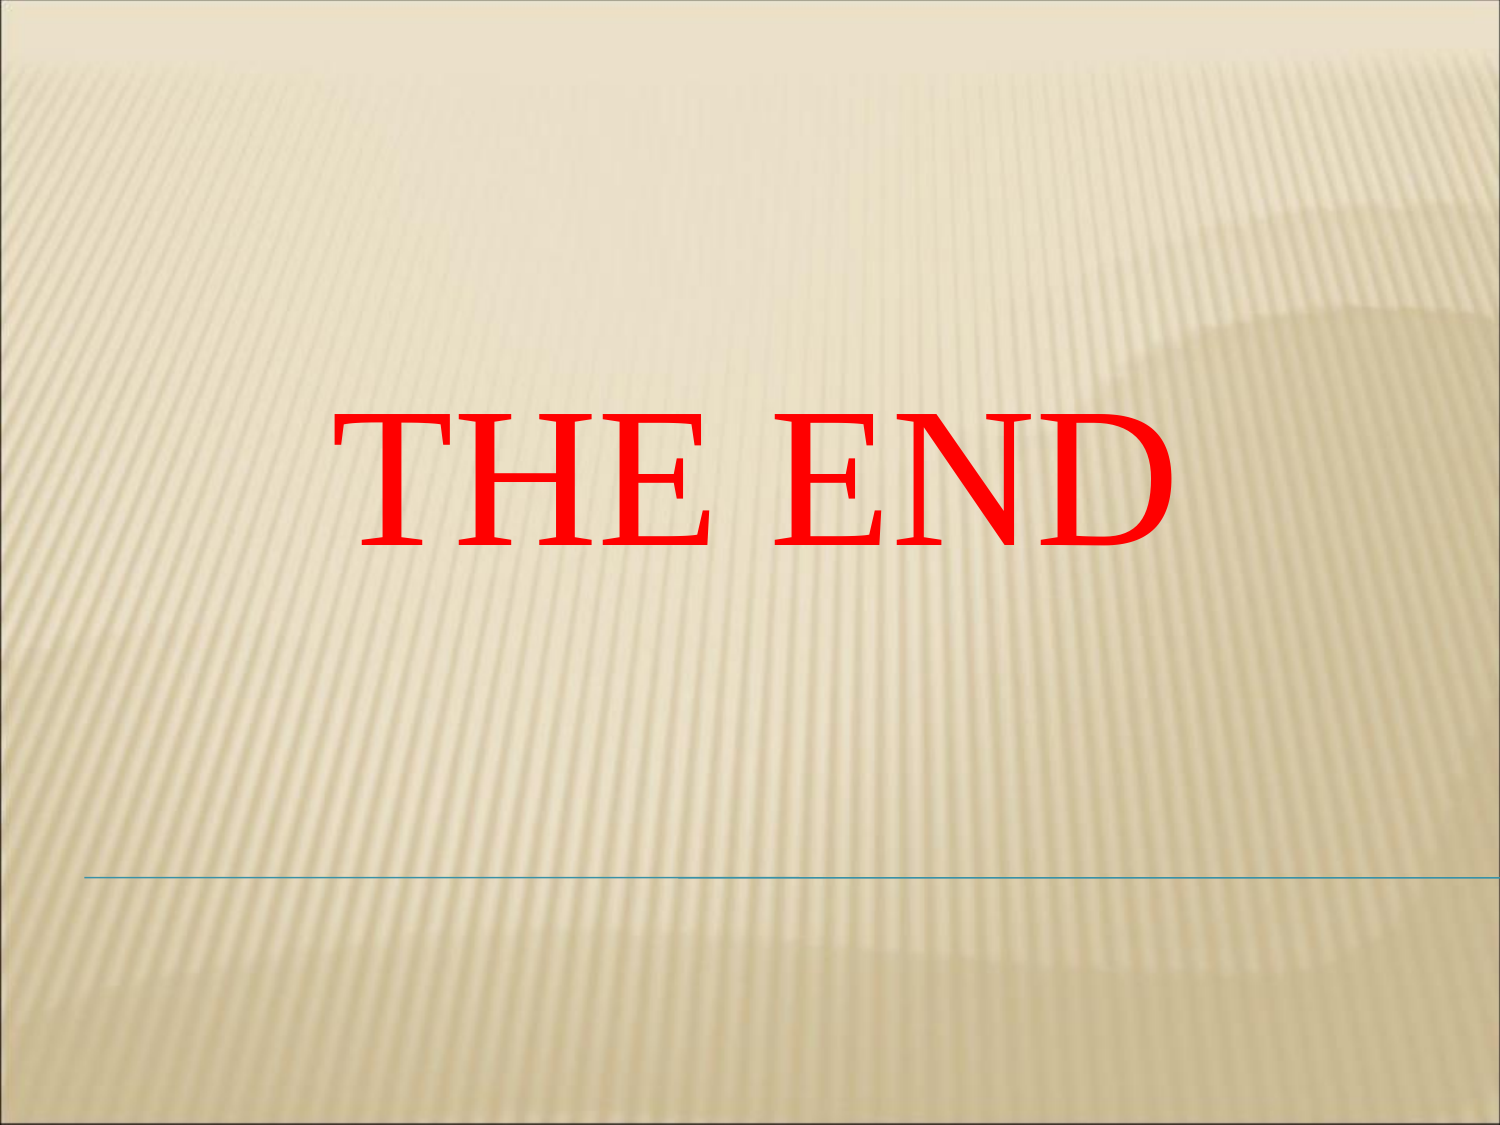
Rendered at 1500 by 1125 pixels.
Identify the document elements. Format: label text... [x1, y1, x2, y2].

title THE END [62, 337, 1450, 997]
picture [0, 0, 1500, 1125]
